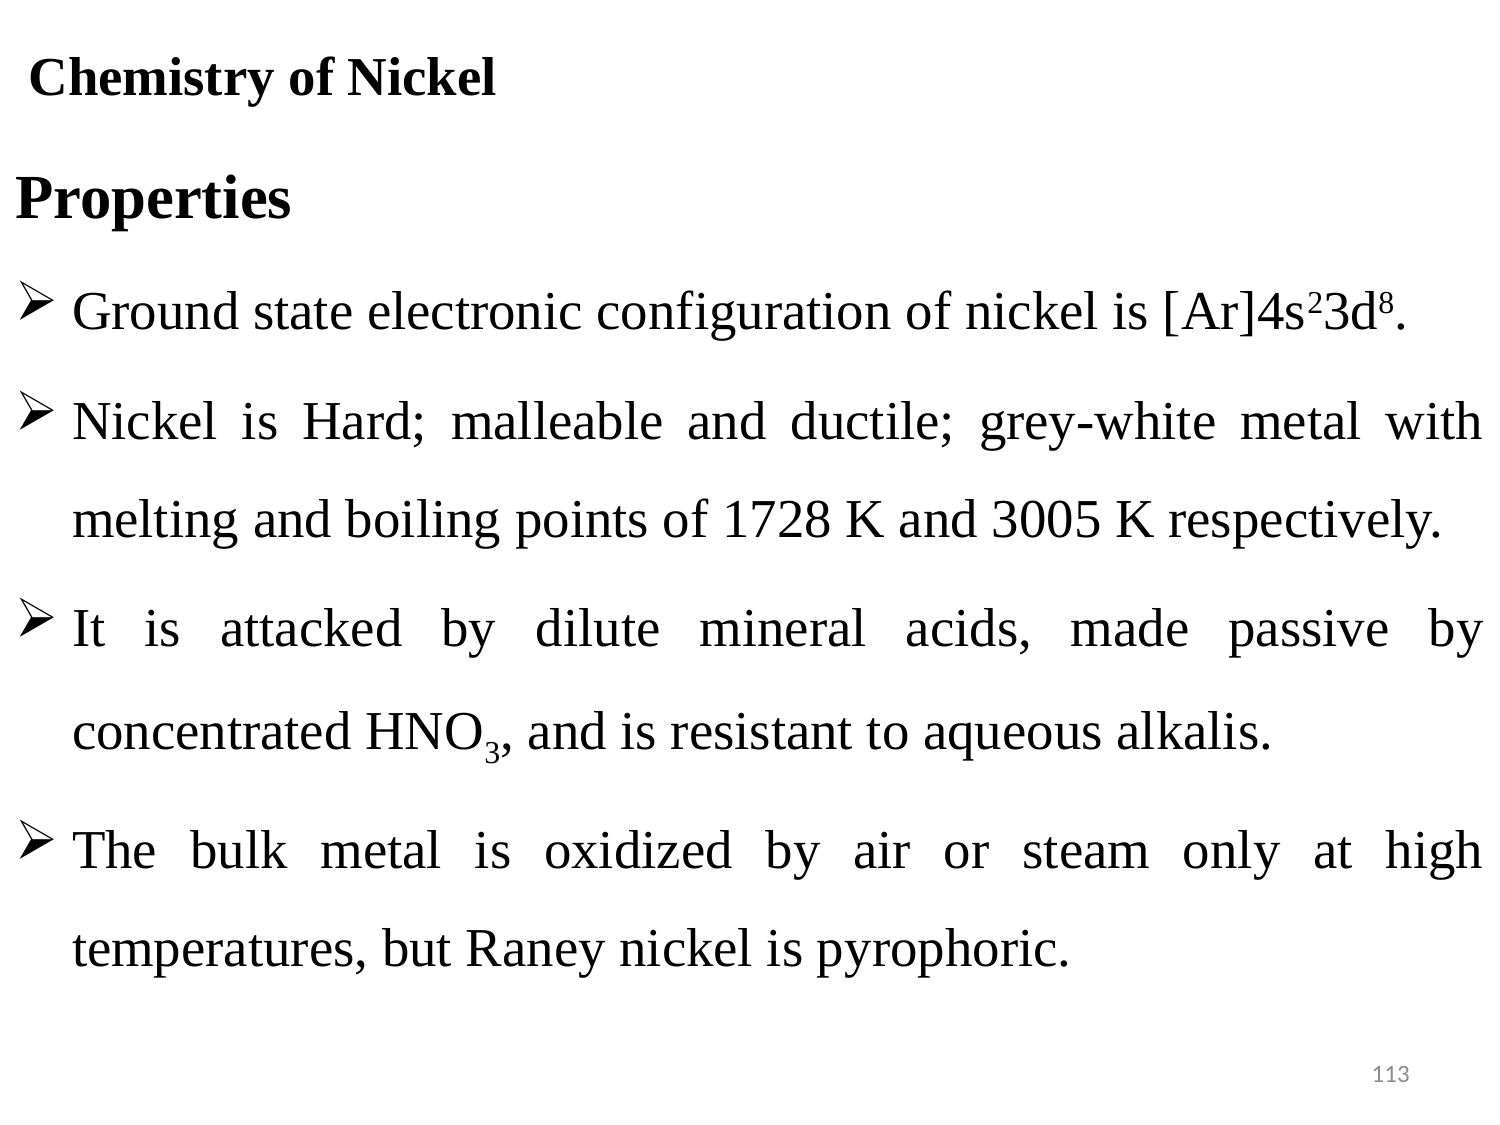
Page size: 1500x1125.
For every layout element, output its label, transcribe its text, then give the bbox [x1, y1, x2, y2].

slide_number 113 [1074, 1042, 1425, 1103]
list Chemistry of Nickel Properties Ground state electronic configuration of nickel is [Ar]4s23d8. Nickel is Hard; malleable and ductile; grey-white metal with melting and boiling points of 1728 K and 3005 K respectively. It is attacked by dilute mineral acids, made passive by concentrated HNO3, and is resistant to aqueous alkalis. The bulk metal is oxidized by air or steam only at high temperatures, but Raney nickel is pyrophoric. [0, 0, 1500, 1125]
